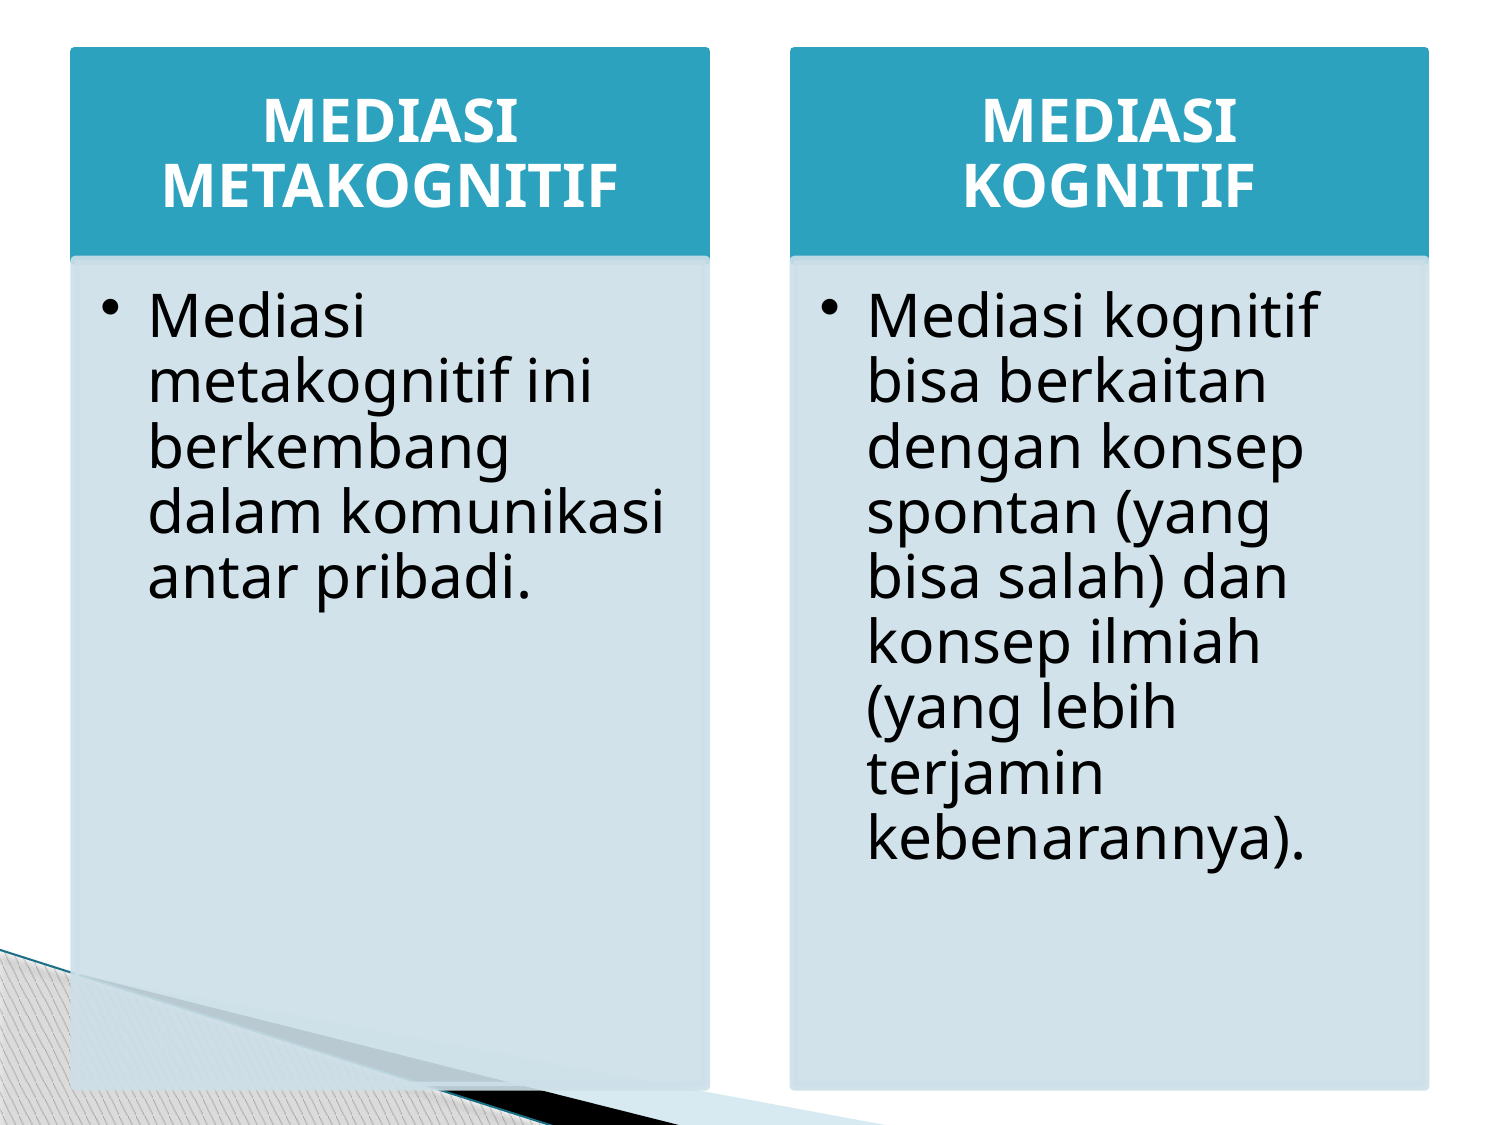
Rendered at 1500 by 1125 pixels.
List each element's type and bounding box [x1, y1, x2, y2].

list [74, 49, 1426, 1088]
